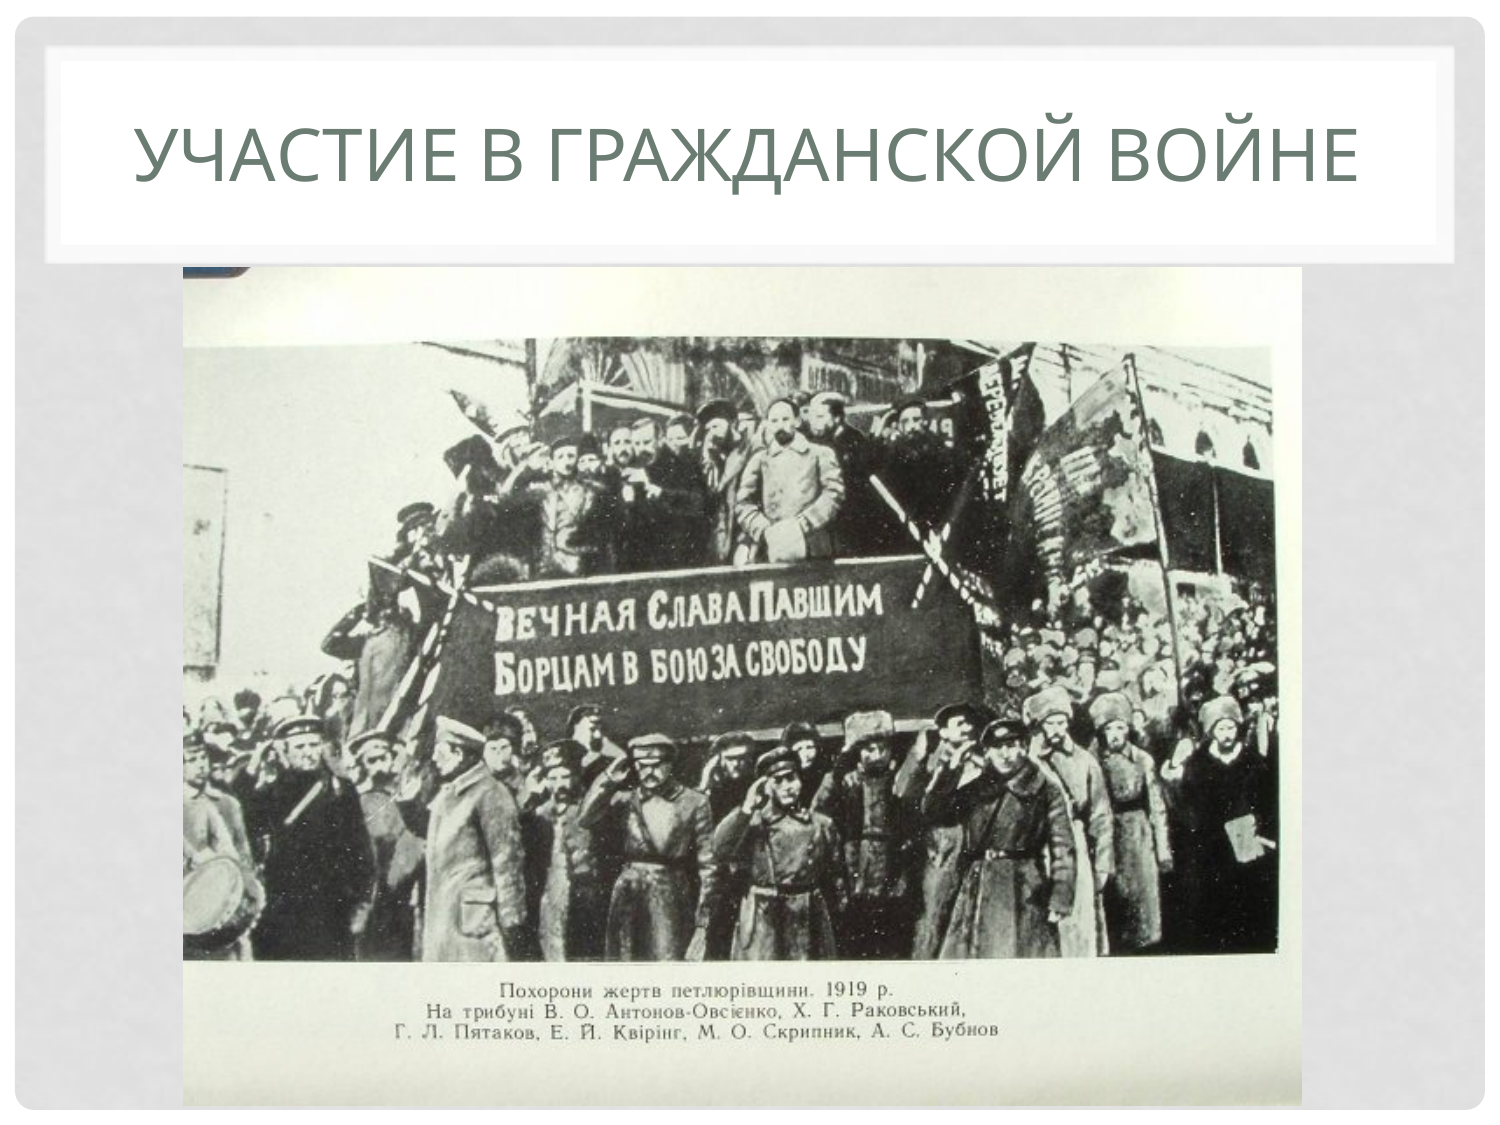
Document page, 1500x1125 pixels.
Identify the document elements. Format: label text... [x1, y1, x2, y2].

title Участие в Гражданской войне [69, 66, 1425, 238]
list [182, 266, 1302, 1107]
